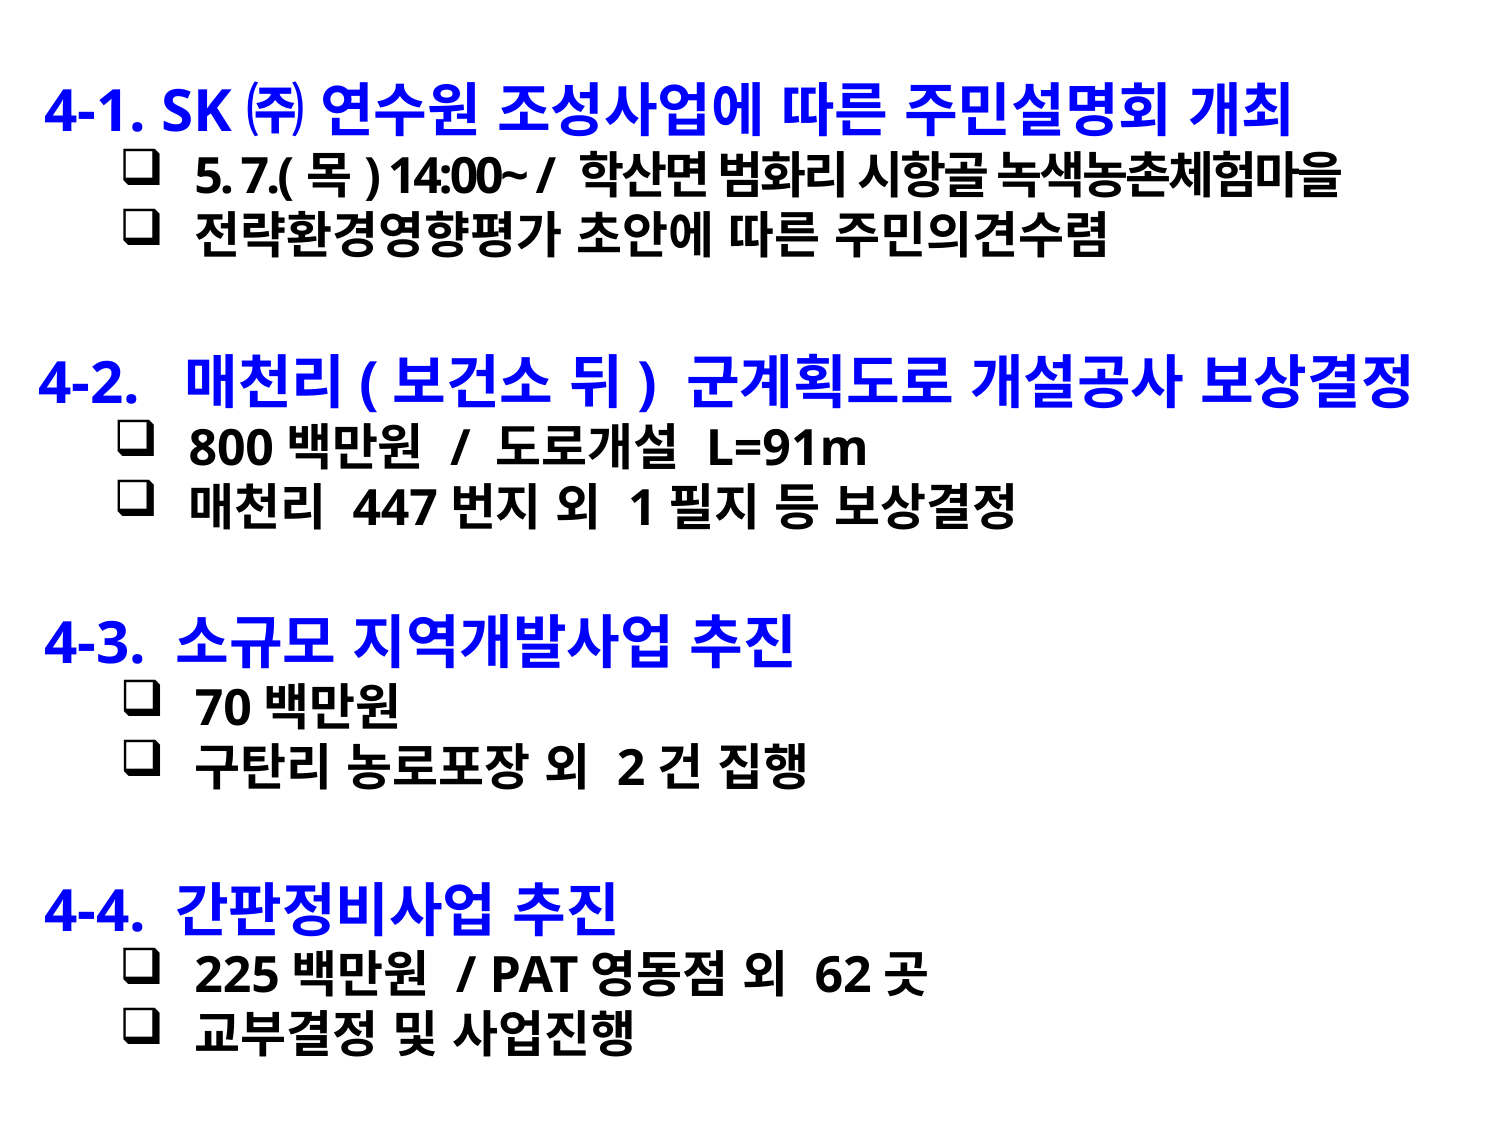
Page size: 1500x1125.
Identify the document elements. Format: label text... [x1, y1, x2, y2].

text_box 4-4. 간판정비사업 추진 225백만원 / PAT영동점 외 62곳 교부결정 및 사업진행 [29, 830, 1459, 1083]
text_box 4-1. SK㈜ 연수원 조성사업에 따른 주민설명회 개최 5. 7.(목) 14:00~ / 학산면 범화리 시항골 녹색농촌체험마을 전략환경영향평가 초안에 따른 주민의견수렴 [29, 30, 1459, 300]
text_box 4-2. 매천리(보건소 뒤) 군계획도로 개설공사 보상결정 800백만원 / 도로개설 L=91m 매천리 447번지 외 1필지 등 보상결정 [23, 302, 1483, 551]
text_box 4-3. 소규모 지역개발사업 추진 70백만원 구탄리 농로포장 외 2건 집행 [29, 562, 1471, 823]
